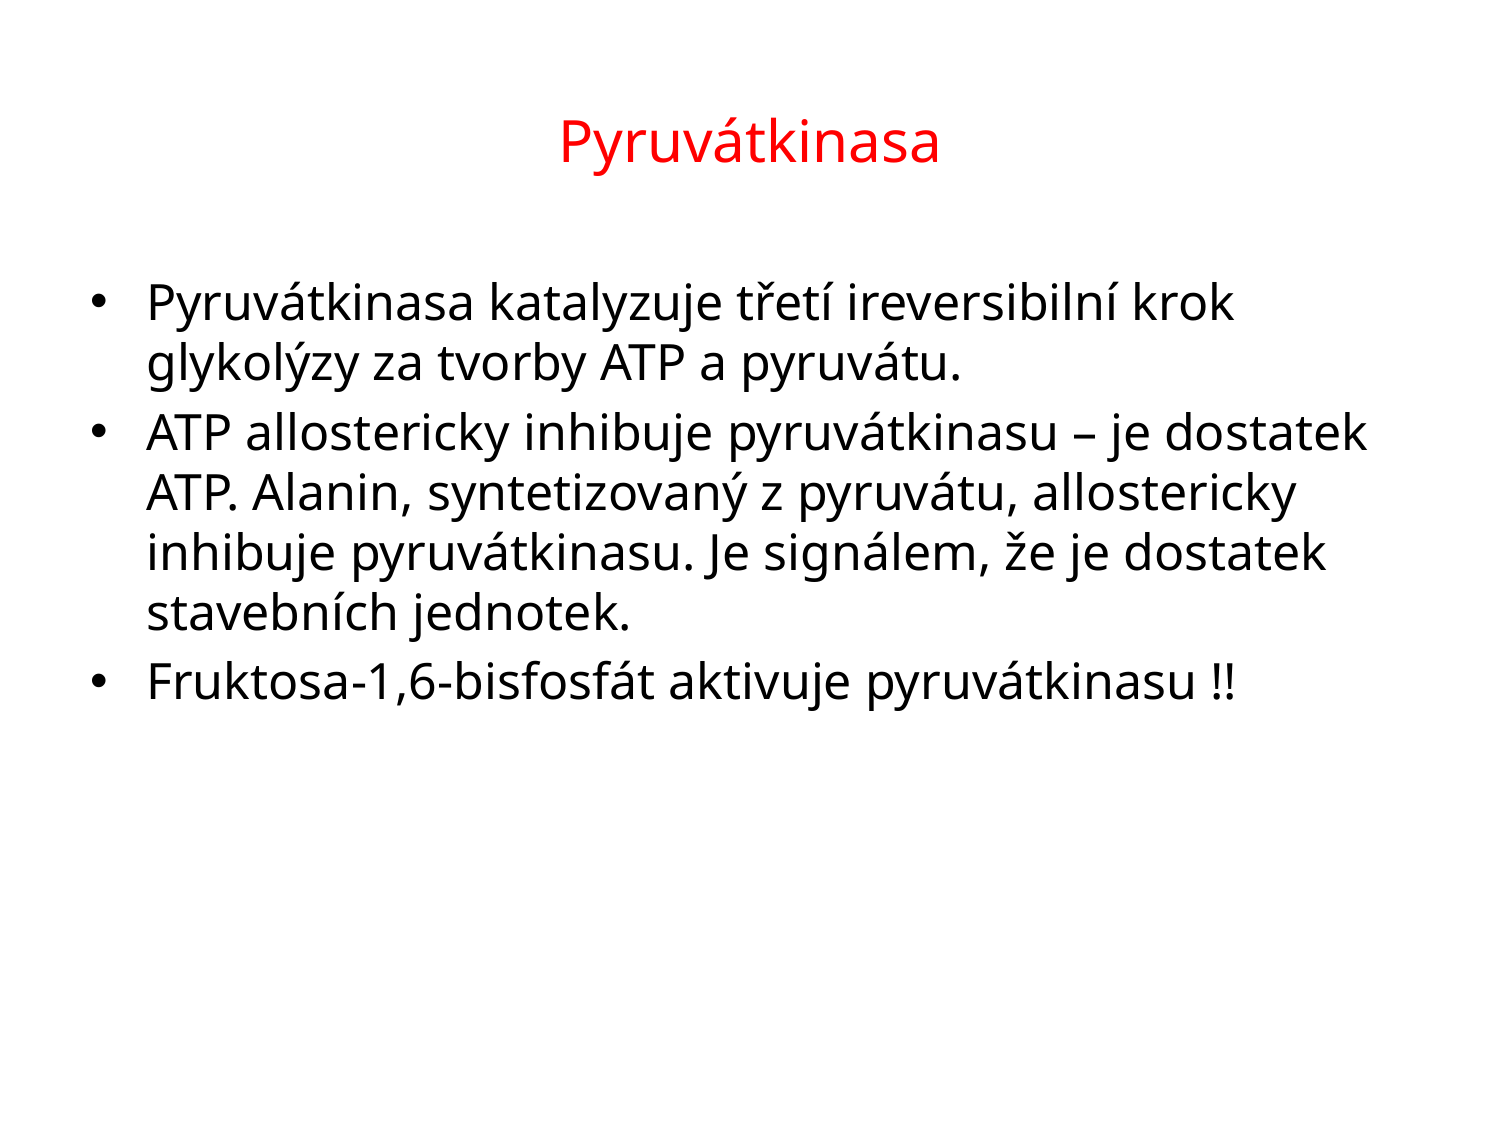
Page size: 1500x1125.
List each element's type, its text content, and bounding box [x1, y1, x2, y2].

title Pyruvátkinasa [74, 44, 1426, 233]
list Pyruvátkinasa katalyzuje třetí ireversibilní krok glykolýzy za tvorby ATP a pyruvátu. ATP allostericky inhibuje pyruvátkinasu – je dostatek ATP. Alanin, syntetizovaný z pyruvátu, allostericky inhibuje pyruvátkinasu. Je signálem, že je dostatek stavebních jednotek. Fruktosa-1,6-bisfosfát aktivuje pyruvátkinasu !! [74, 262, 1426, 1006]
